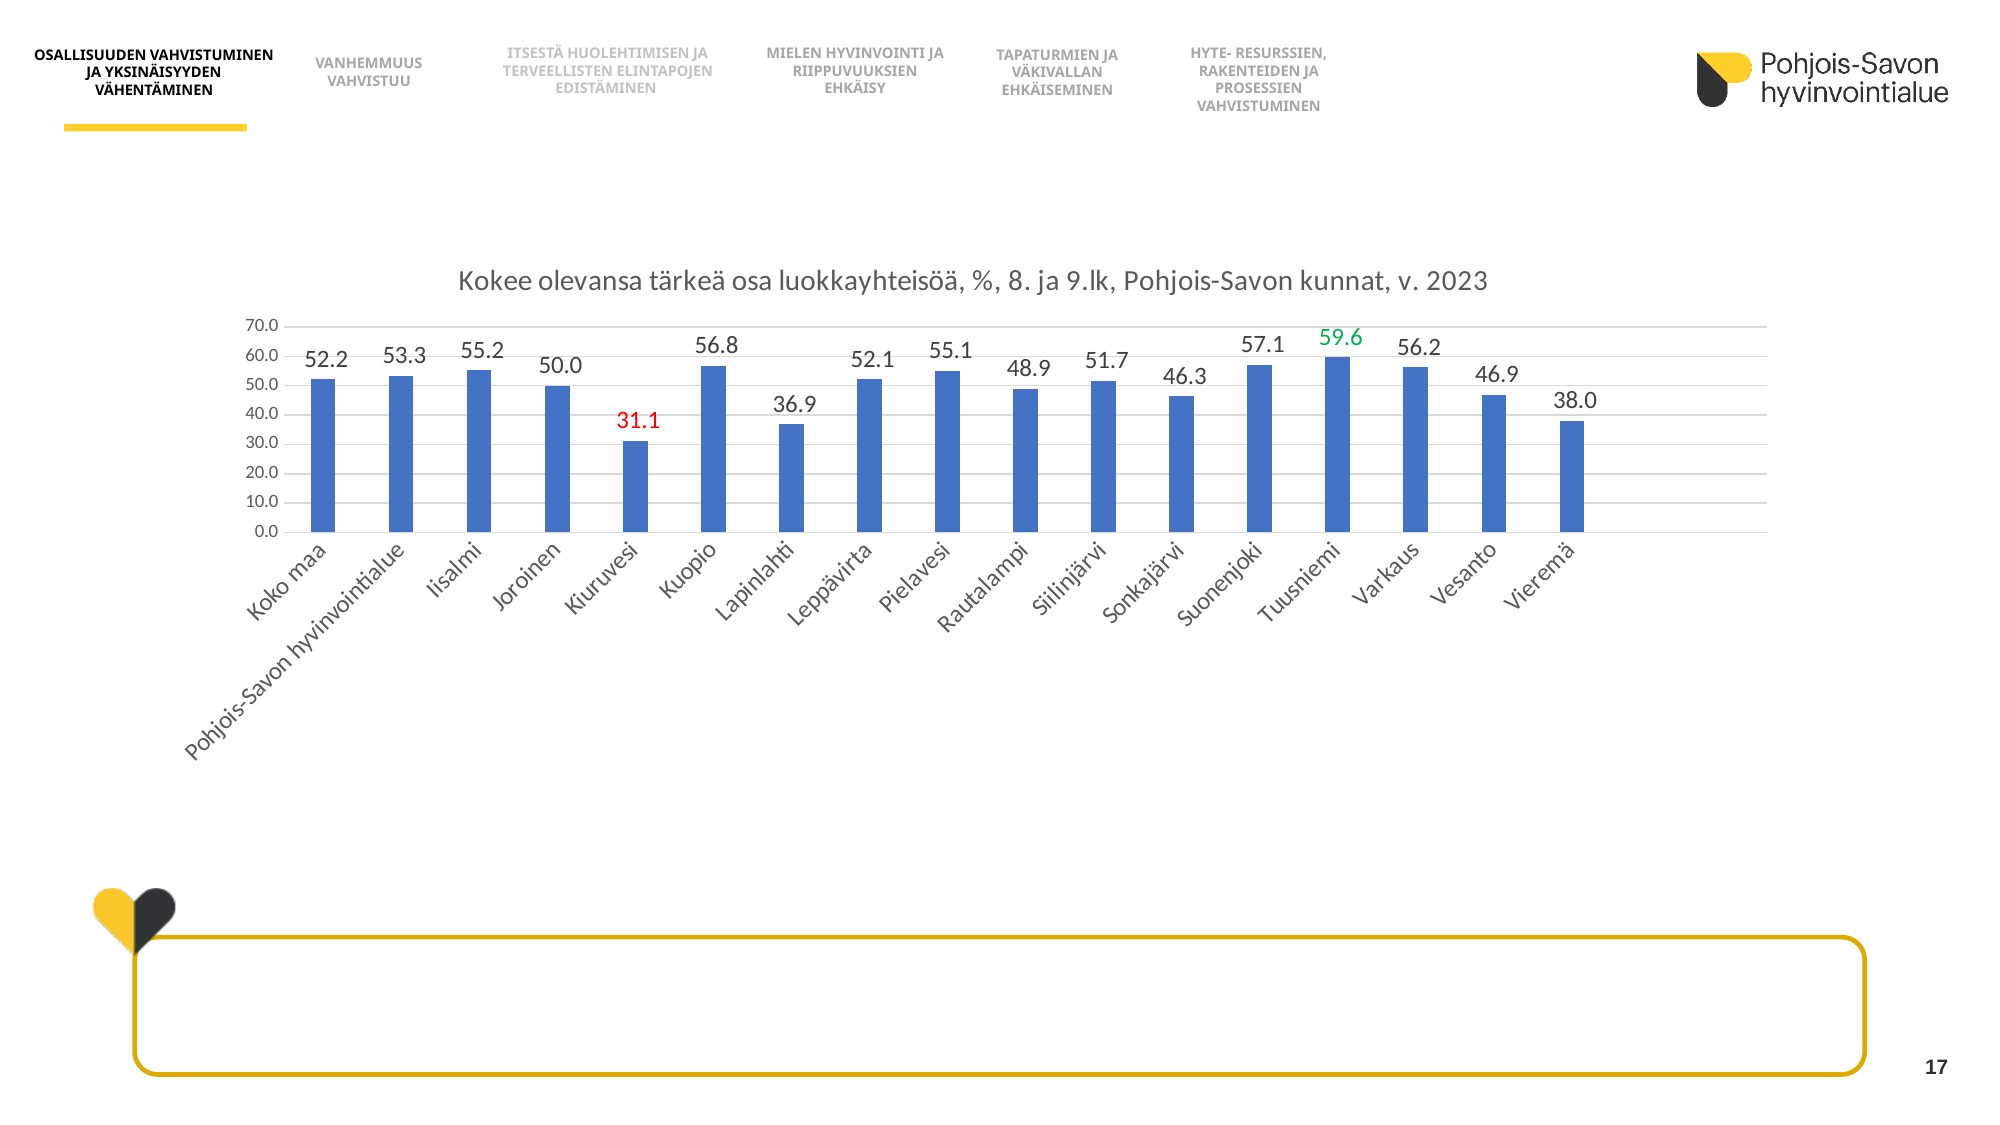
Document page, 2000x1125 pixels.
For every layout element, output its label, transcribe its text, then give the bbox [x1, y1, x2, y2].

text_box ITSESTÄ HUOLEHTIMISEN JA TERVEELLISTEN ELINTAPOJEN EDISTÄMINEN [501, 43, 715, 98]
chart [148, 240, 1800, 778]
text_box TAPATURMIEN JA VÄKIVALLAN EHKÄISEMINEN [961, 44, 1152, 99]
text_box [133, 936, 1866, 1076]
slide_number 17 [1498, 1036, 1949, 1097]
text_box [1090, 346, 1968, 1009]
text_box VANHEMMUUS VAHVISTUU [277, 53, 461, 90]
picture [1697, 52, 1948, 107]
picture [93, 887, 177, 957]
text_box MIELEN HYVINVOINTI JA RIIPPUVUUKSIEN EHKÄISY [759, 43, 951, 97]
text_box [63, 123, 248, 132]
text_box OSALLISUUDEN VAHVISTUMINEN JA YKSINÄISYYDEN VÄHENTÄMINEN [32, 44, 276, 99]
text_box HYTE- RESURSSIEN, RAKENTEIDEN JA PROSESSIEN VAHVISTUMINEN [1152, 43, 1365, 115]
text_box [131, 336, 974, 936]
